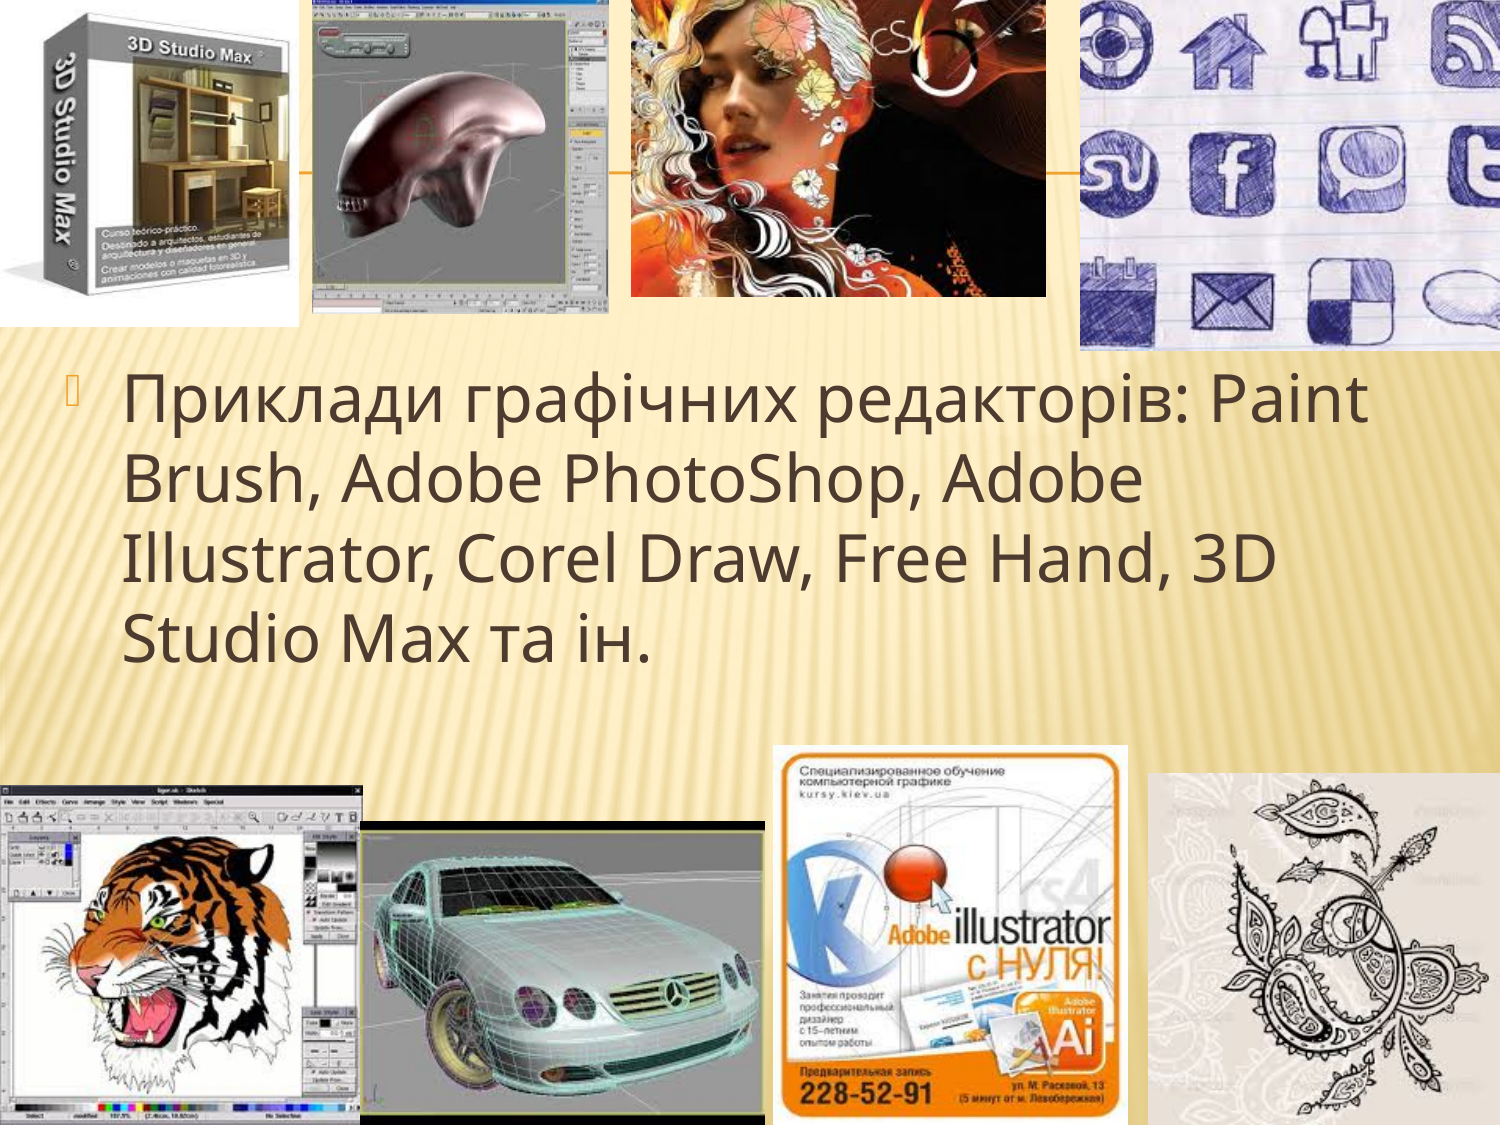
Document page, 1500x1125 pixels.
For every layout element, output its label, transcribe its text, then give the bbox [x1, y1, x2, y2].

picture [312, 0, 609, 315]
picture [1148, 773, 1500, 1125]
picture [631, 0, 1047, 298]
list Приклади графічних редакторів: Paint Brush, Adobe PhotoShop, Adobe Illustrator, Corel Draw, Free Hand, 3D Studio Max та ін. [50, 254, 1475, 820]
picture [0, 0, 299, 327]
picture [773, 745, 1129, 1125]
picture [0, 785, 766, 1125]
picture [1080, 0, 1500, 351]
